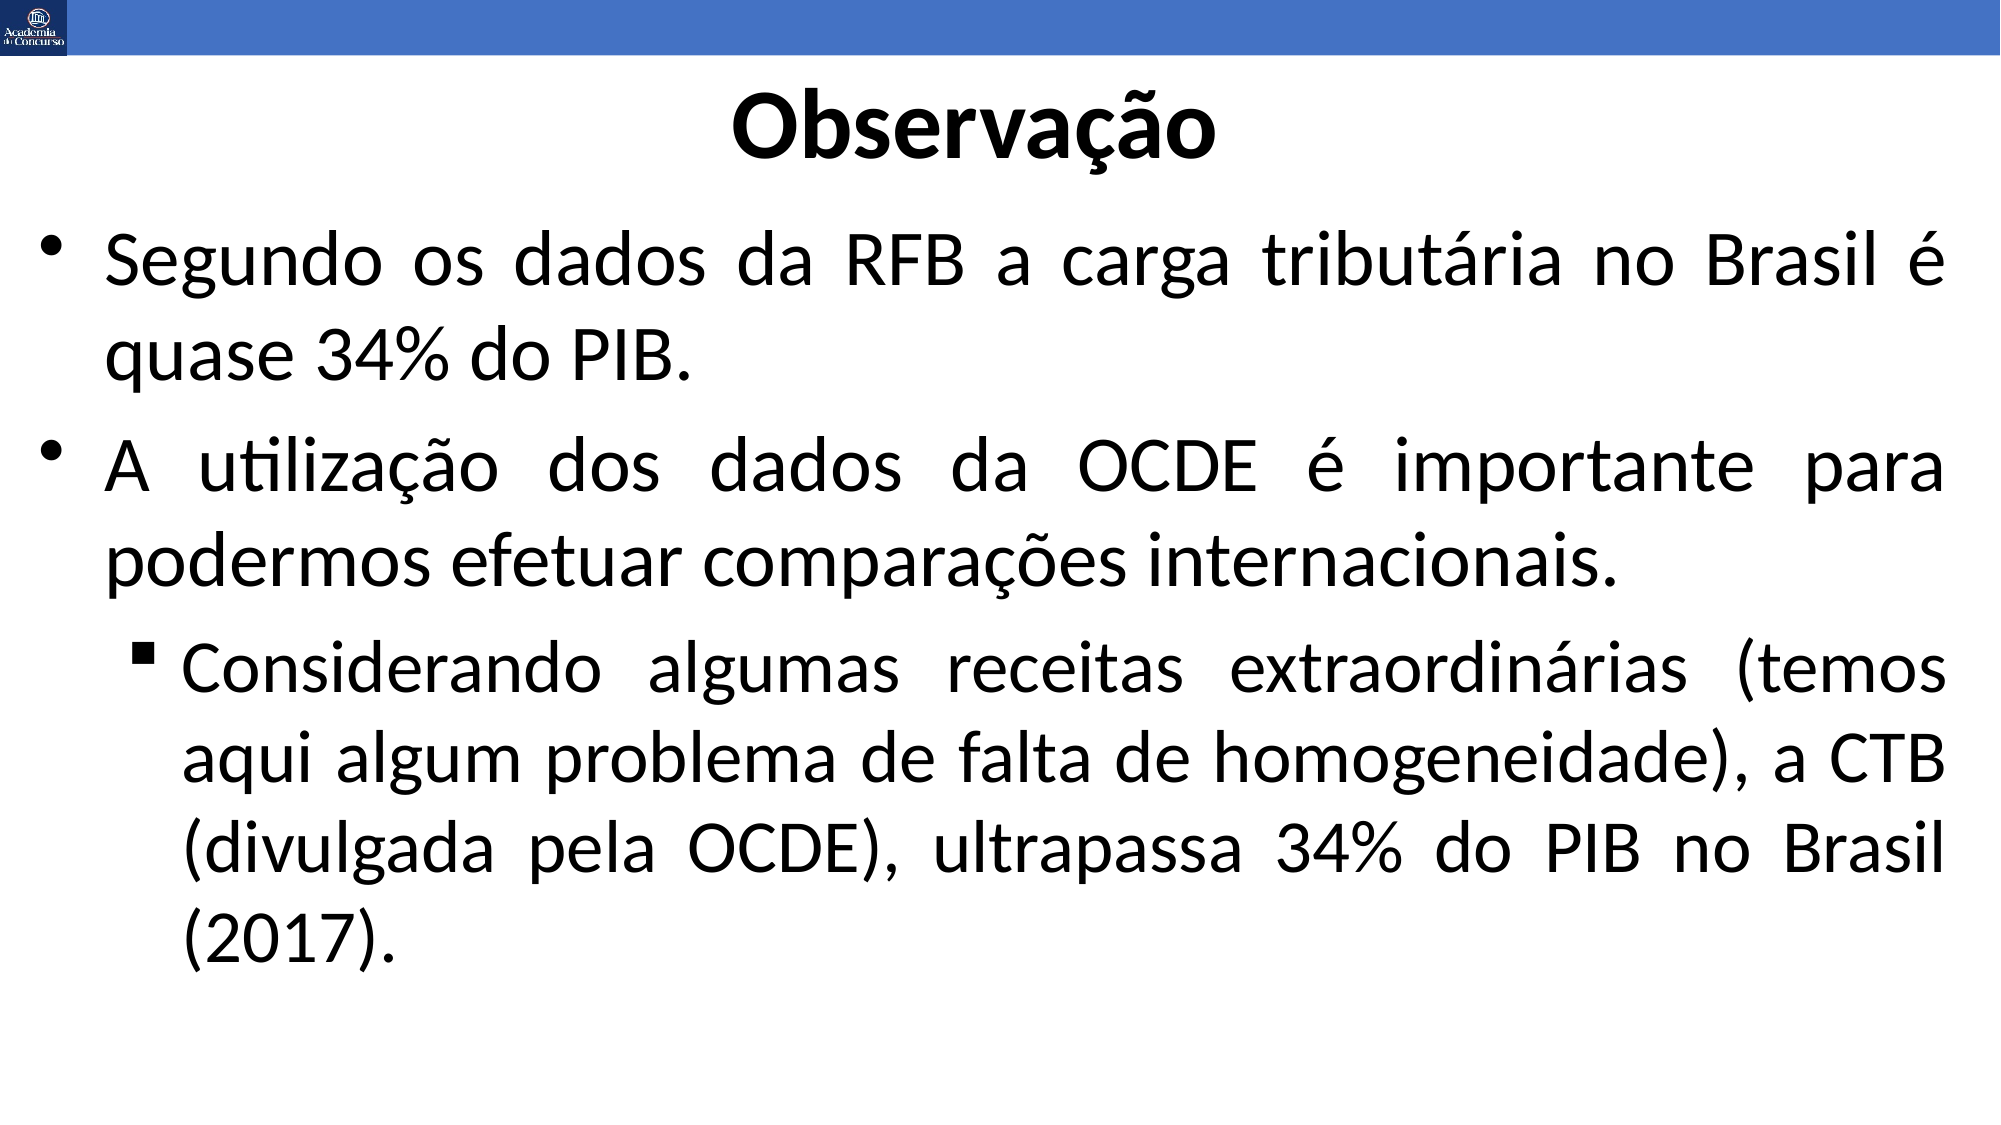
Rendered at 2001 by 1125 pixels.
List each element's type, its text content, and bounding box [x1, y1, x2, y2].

title Observação [125, 24, 1826, 200]
picture [0, 0, 67, 56]
list Segundo os dados da RFB a carga tributária no Brasil é quase 34% do PIB. A utilização dos dados da OCDE é importante para podermos efetuar comparações internacionais. Considerando algumas receitas extraordinárias (temos aqui algum problema de falta de homogeneidade), a CTB (divulgada pela OCDE), ultrapassa 34% do PIB no Brasil (2017). [24, 200, 1963, 875]
